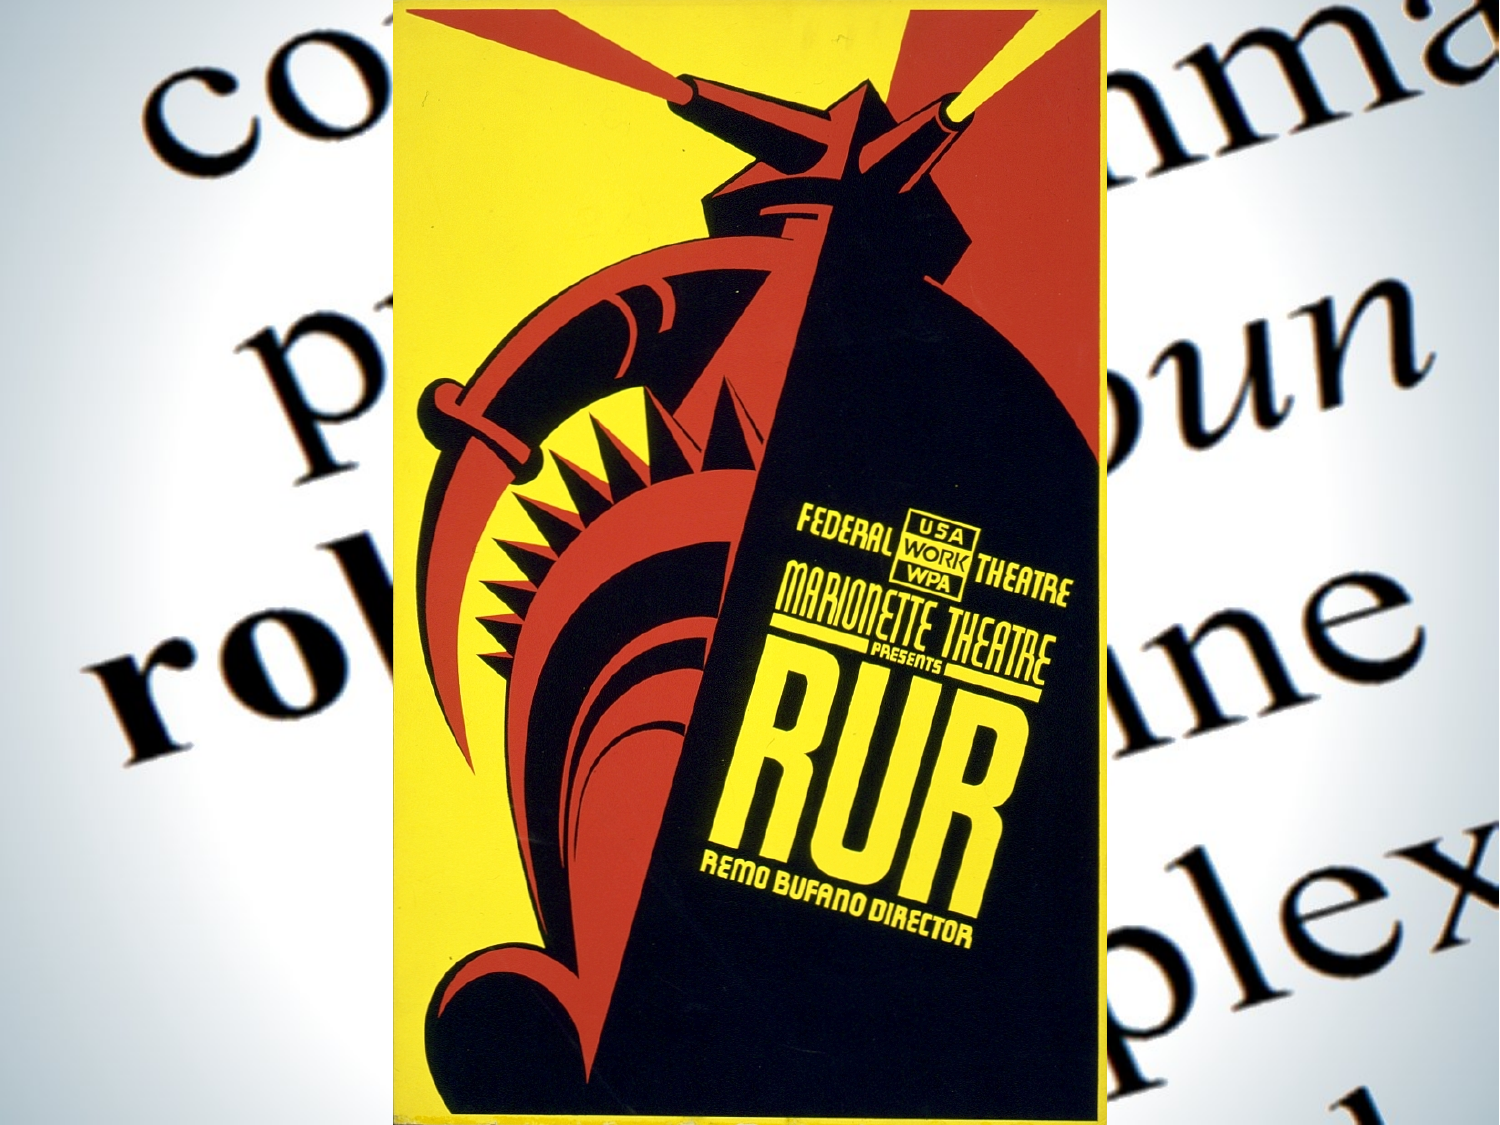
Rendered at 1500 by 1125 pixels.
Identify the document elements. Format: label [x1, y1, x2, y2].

list [0, 0, 391, 1125]
list [1107, 0, 1499, 1125]
picture [393, 0, 1107, 1125]
